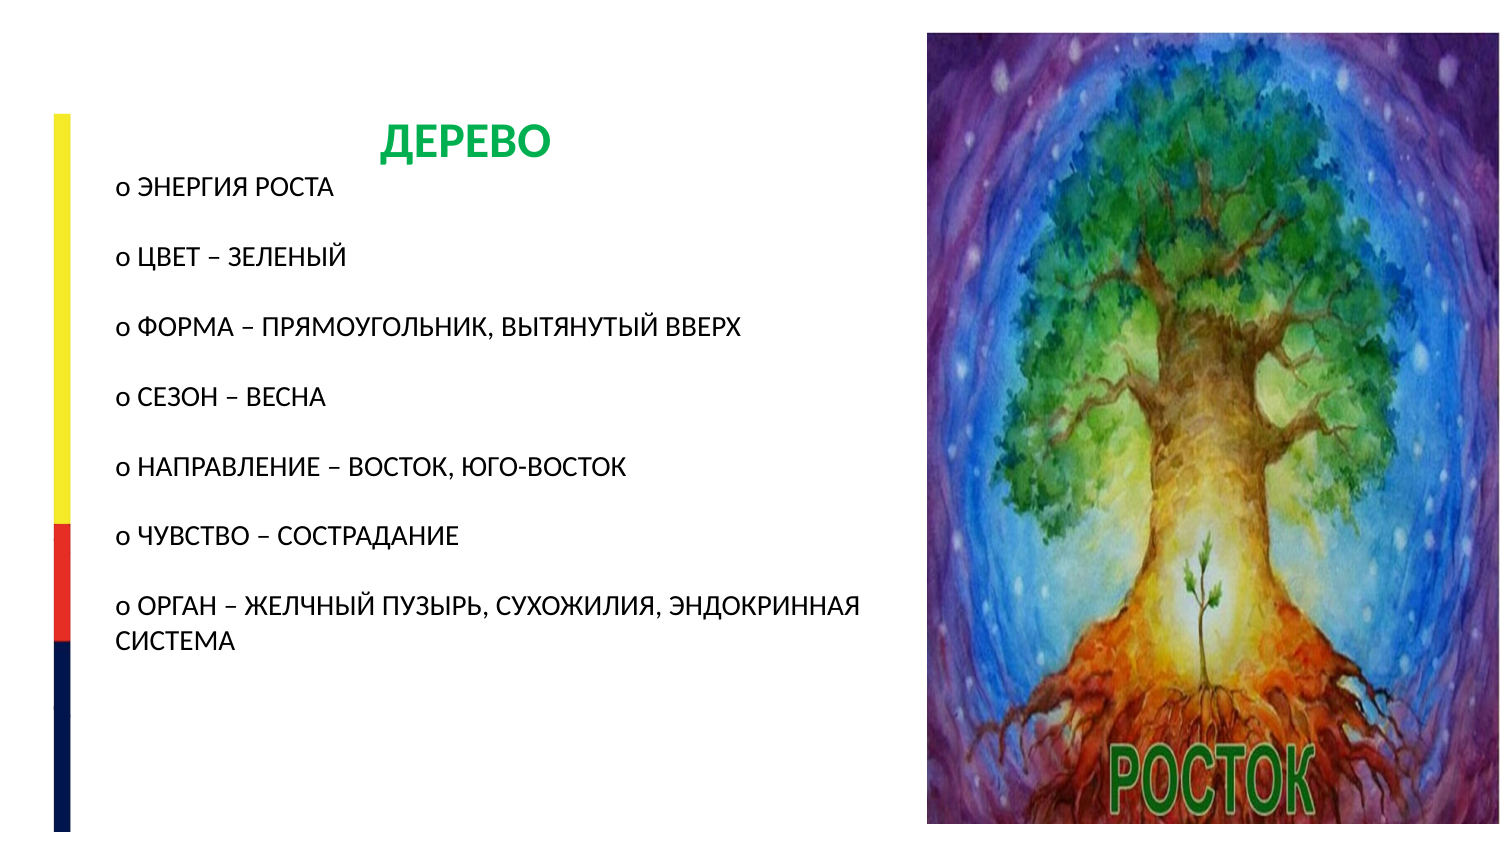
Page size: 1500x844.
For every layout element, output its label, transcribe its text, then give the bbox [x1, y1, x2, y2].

picture [927, 32, 1500, 824]
text_box ДЕРЕВО o ЭНЕРГИЯ РОСТА o ЦВЕТ – ЗЕЛЕНЫЙ o ФОРМА – ПРЯМОУГОЛЬНИК, ВЫТЯНУТЫЙ ВВЕРХ o СЕЗОН – ВЕСНА o НАПРАВЛЕНИЕ – ВОСТОК, ЮГО-ВОСТОК o ЧУВСТВО – СОСТРАДАНИЕ o ОРГАН – ЖЕЛЧНЫЙ ПУЗЫРЬ, СУХОЖИЛИЯ, ЭНДОКРИННАЯ СИСТЕМА [100, 99, 892, 699]
picture [0, 114, 421, 831]
